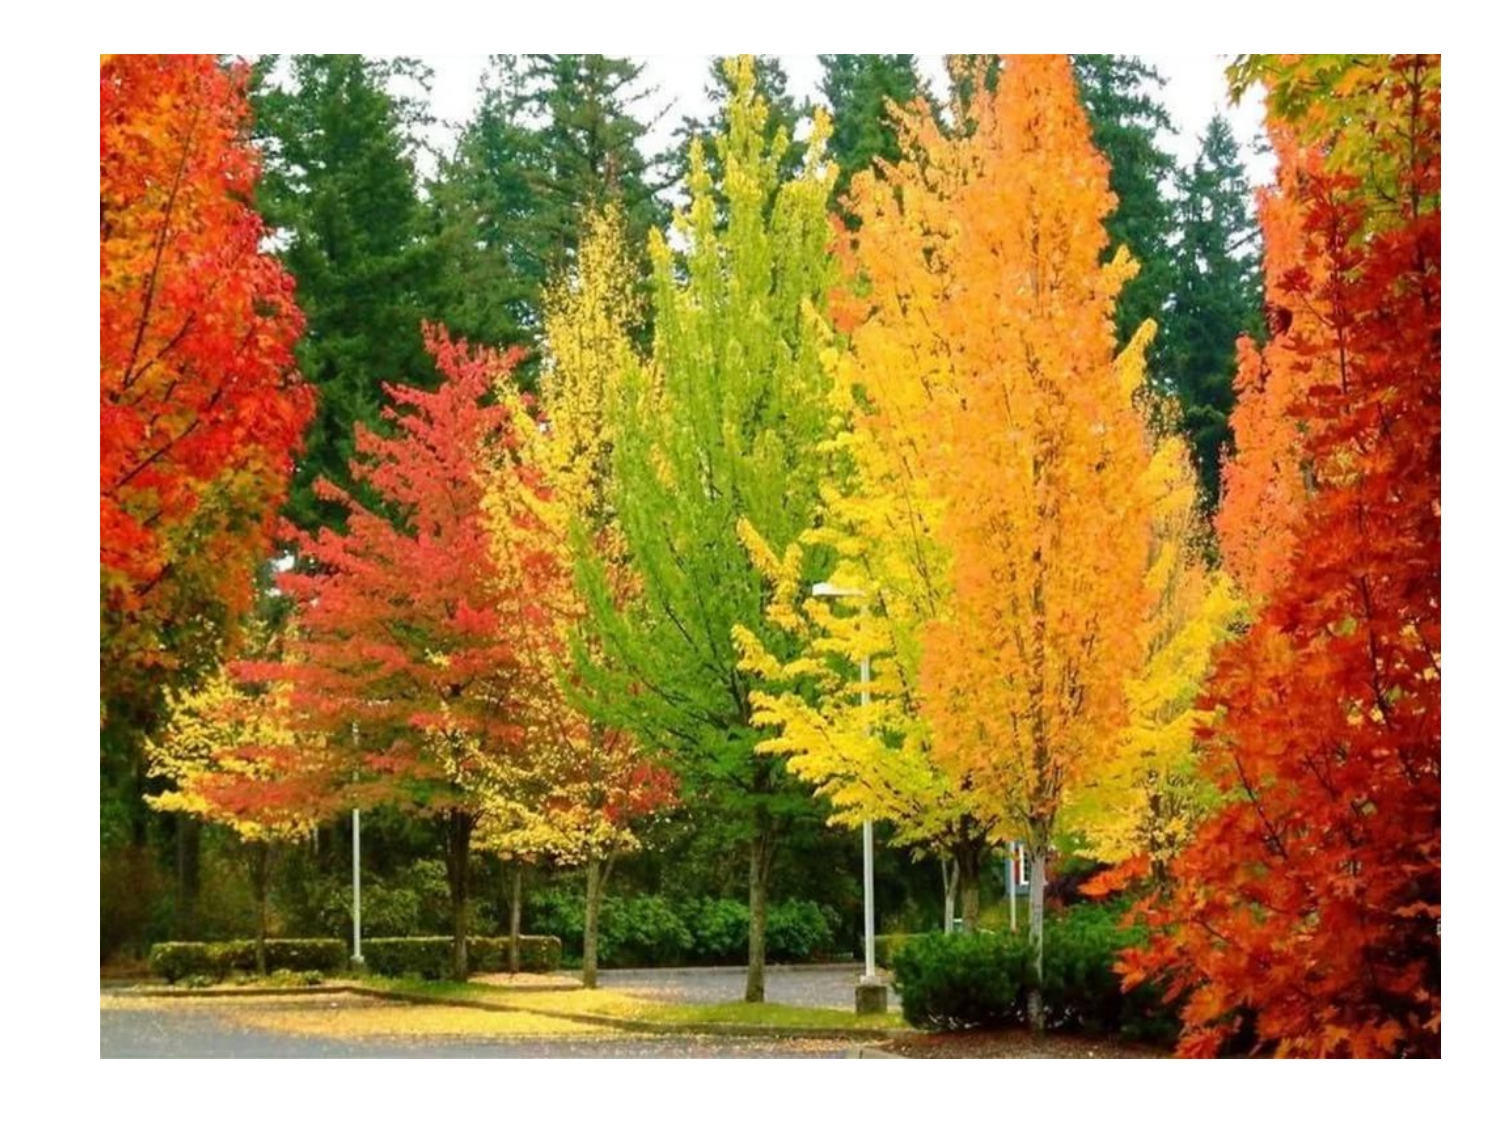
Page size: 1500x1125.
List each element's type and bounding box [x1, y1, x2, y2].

picture [100, 54, 1441, 1059]
